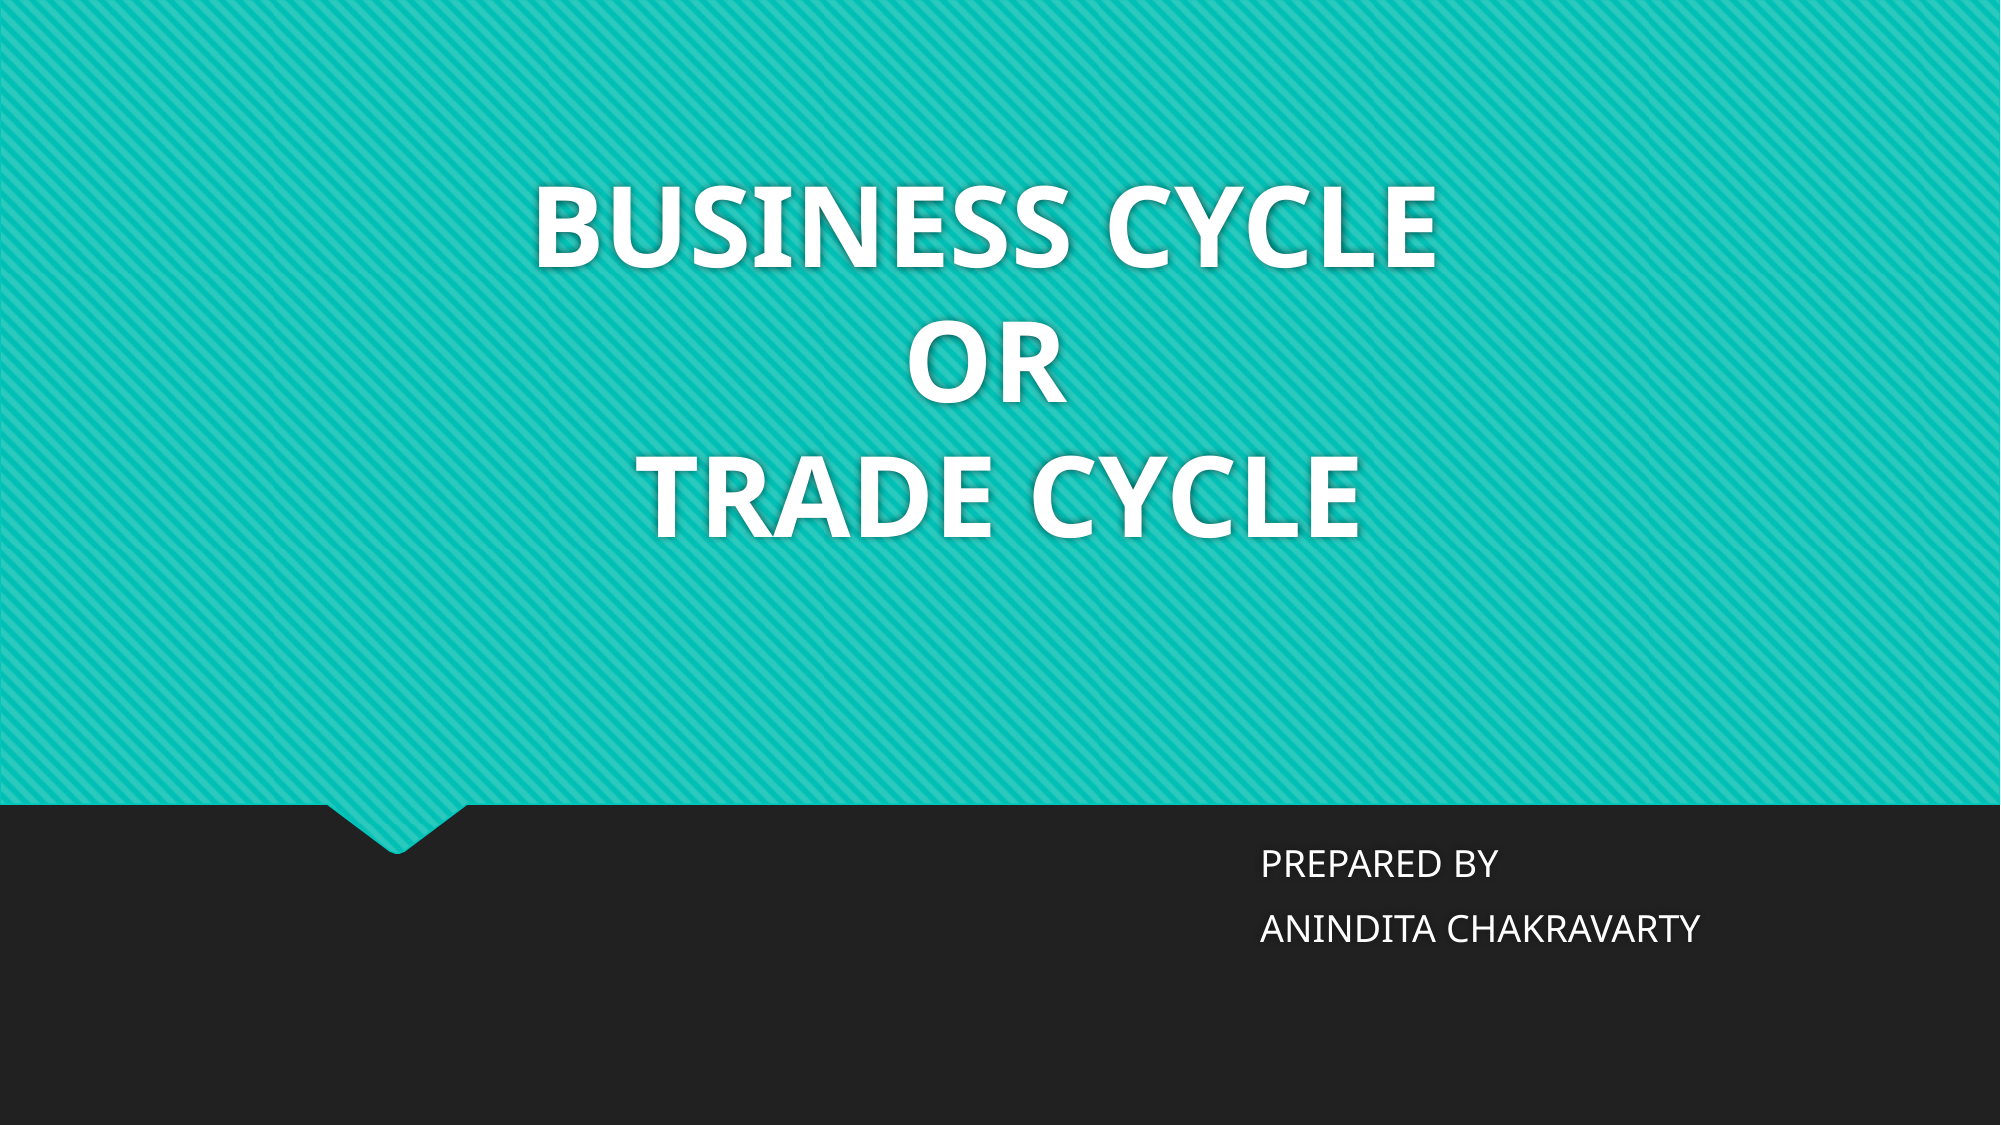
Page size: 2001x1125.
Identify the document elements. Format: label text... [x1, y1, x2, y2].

subtitle PREPARED BY ANINDITA CHAKRAVARTY [1245, 832, 1850, 989]
title BUSINESS CYCLE OR TRADE CYCLE [132, 116, 1868, 568]
